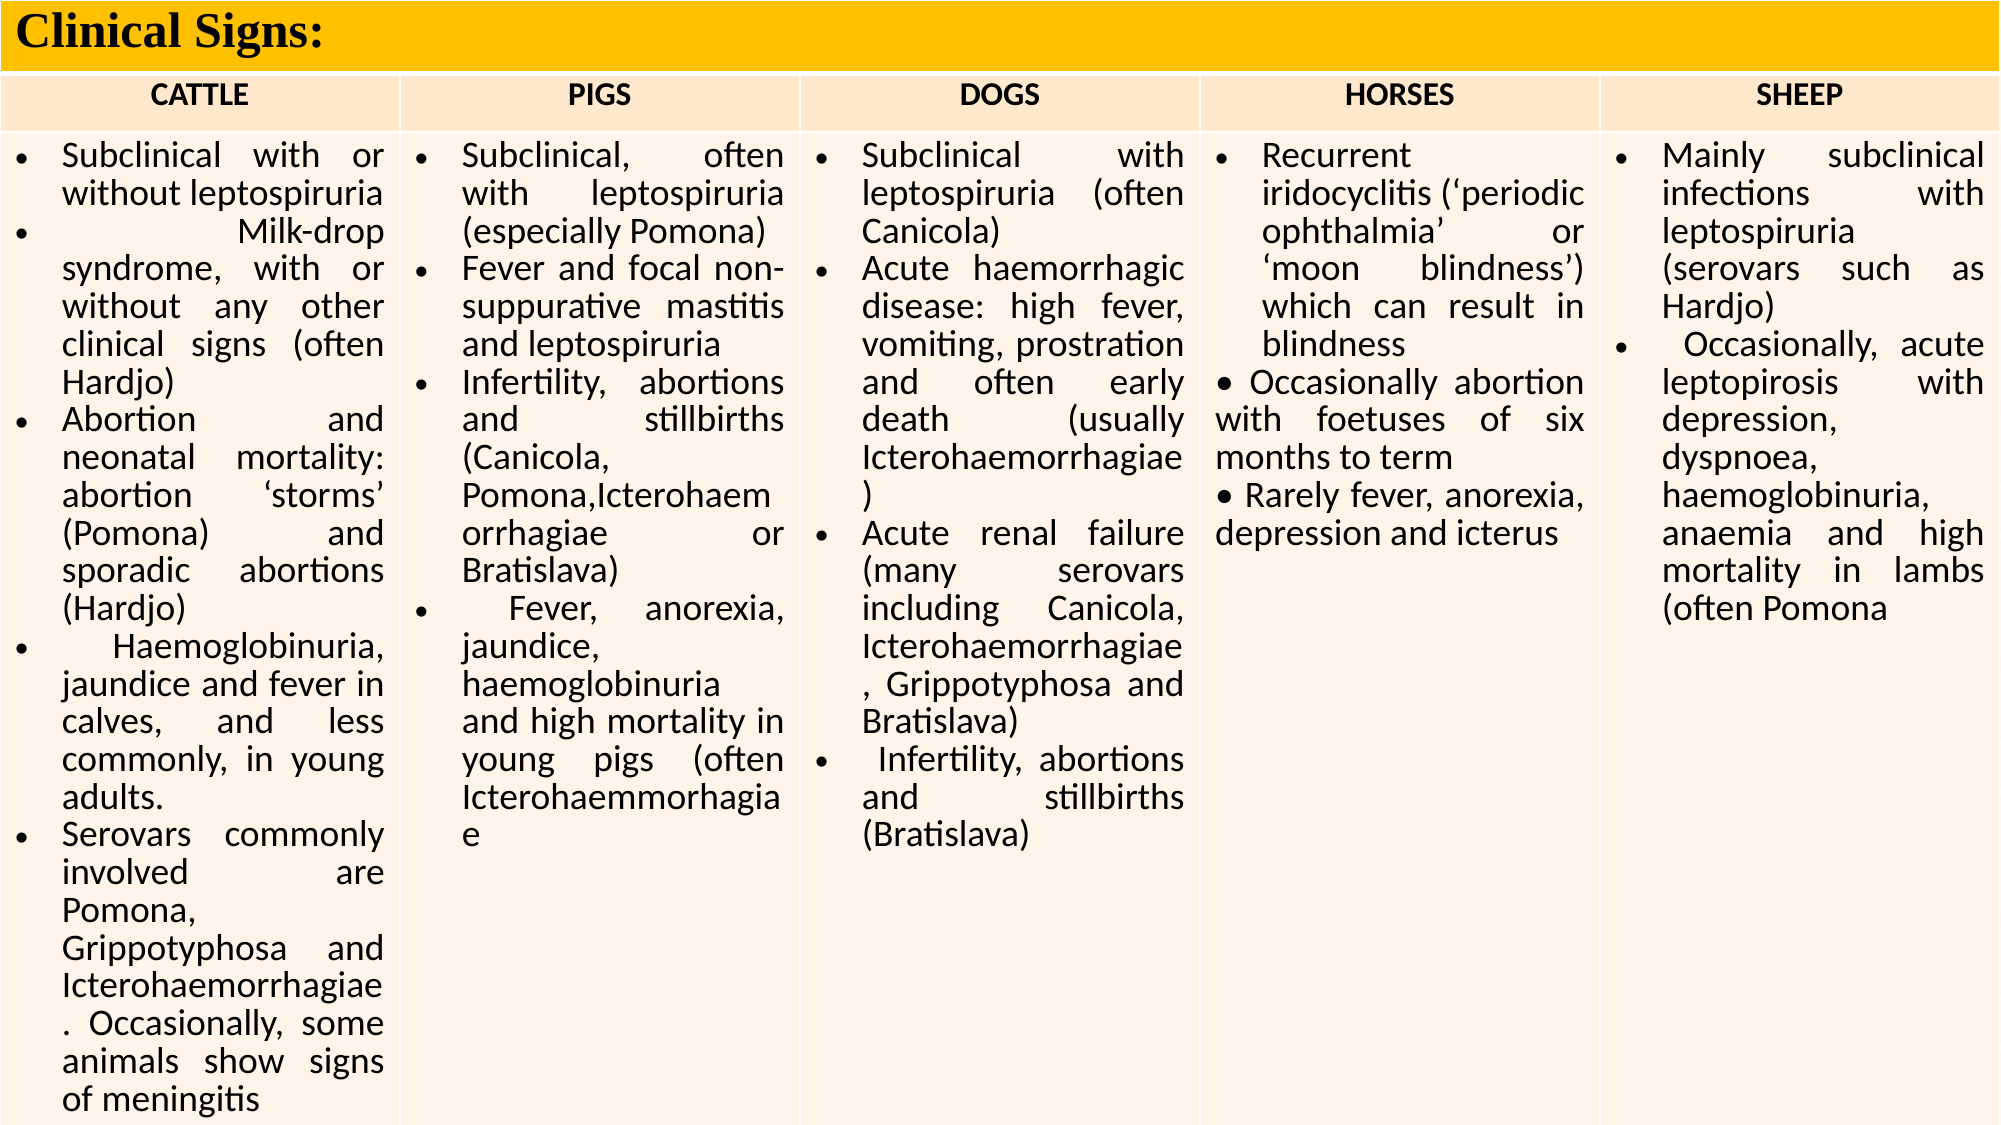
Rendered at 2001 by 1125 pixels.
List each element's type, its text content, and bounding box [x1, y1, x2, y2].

table_cell CATTLE [1, 76, 399, 131]
table_header Clinical Signs: [1, 1, 1999, 71]
table_cell Subclinical with leptospiruria (often Canicola) Acute haemorrhagic disease: high fever, vomiting, prostration and often early death (usually Icterohaemorrhagiae) Acute renal failure (many serovars including Canicola, Icterohaemorrhagiae, Grippotyphosa and Bratislava) Infertility, abortions and stillbirths (Bratislava) [801, 133, 1199, 1125]
table_cell Recurrent iridocyclitis (‘periodic ophthalmia’ or ‘moon blindness’) which can result in blindness • Occasionally abortion with foetuses of six months to term • Rarely fever, anorexia, depression and icterus [1201, 133, 1599, 1125]
table_cell Mainly subclinical infections with leptospiruria (serovars such as Hardjo) Occasionally, acute leptopirosis with depression, dyspnoea, haemoglobinuria, anaemia and high mortality in lambs (often Pomona [1601, 133, 1999, 1125]
table_cell SHEEP [1601, 76, 1999, 131]
table_cell Subclinical with or without leptospiruria Milk-drop syndrome, with or without any other clinical signs (often Hardjo) Abortion and neonatal mortality: abortion ‘storms’ (Pomona) and sporadic abortions (Hardjo) Haemoglobinuria, jaundice and fever in calves, and less commonly, in young adults. Serovars commonly involved are Pomona, Grippotyphosa and Icterohaemorrhagiae. Occasionally, some animals show signs of meningitis [1, 133, 399, 1125]
table_cell Subclinical, often with leptospiruria (especially Pomona) Fever and focal non-suppurative mastitis and leptospiruria Infertility, abortions and stillbirths (Canicola, Pomona,Icterohaemorrhagiae or Bratislava) Fever, anorexia, jaundice, haemoglobinuria and high mortality in young pigs (often Icterohaemmorhagiae [401, 133, 799, 1125]
table_cell PIGS [401, 76, 799, 131]
table_cell HORSES [1201, 76, 1599, 131]
table_cell DOGS [801, 76, 1199, 131]
